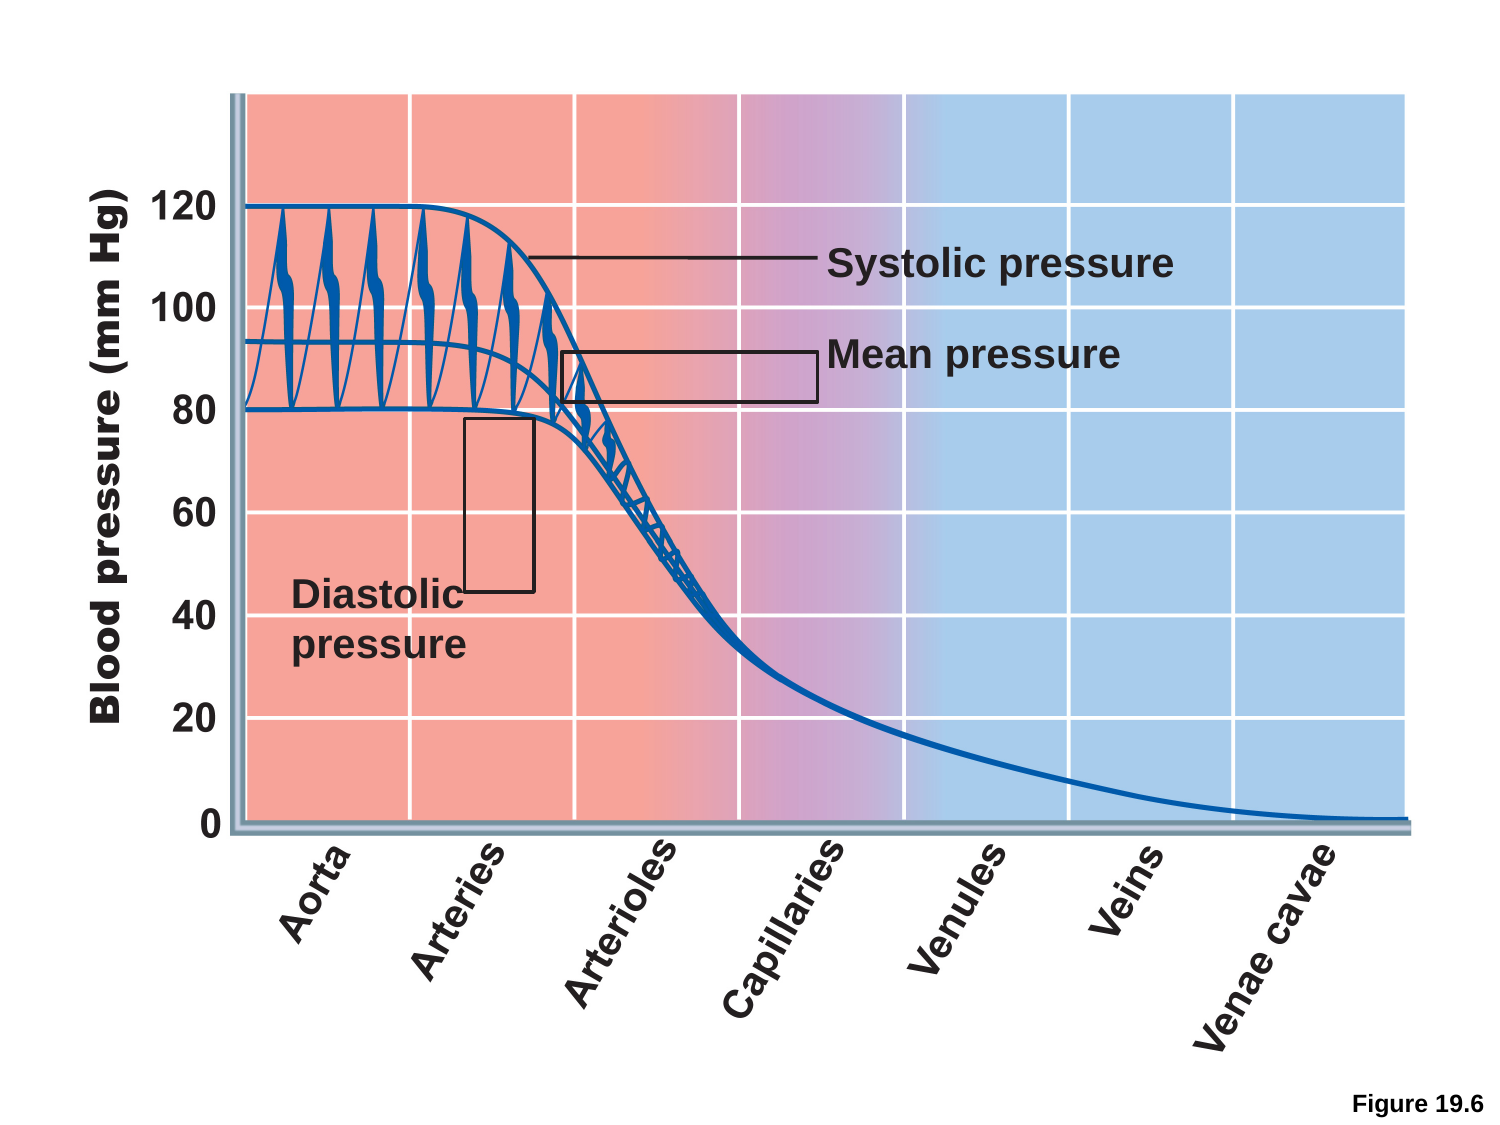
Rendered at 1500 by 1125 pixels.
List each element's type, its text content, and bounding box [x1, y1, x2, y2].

text_box Figure 19.6 [1337, 1079, 1500, 1125]
picture [74, 91, 1486, 1056]
